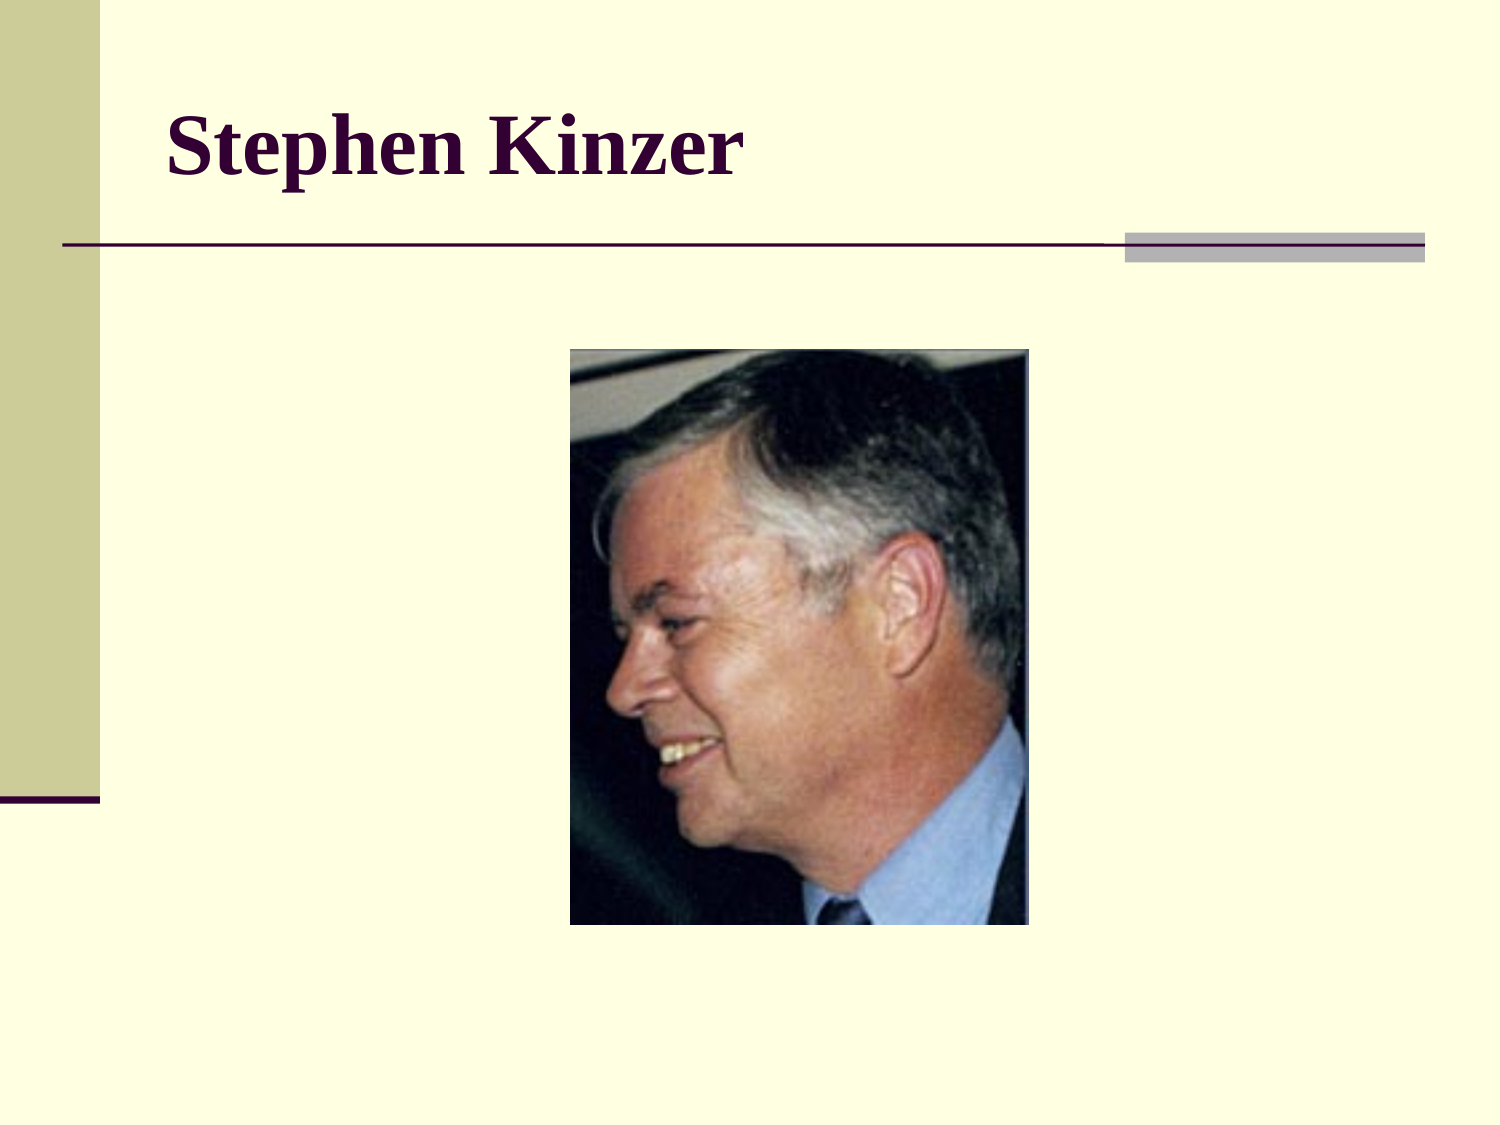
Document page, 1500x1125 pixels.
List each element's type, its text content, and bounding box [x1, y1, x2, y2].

picture [570, 349, 1029, 926]
title Stephen Kinzer [150, 45, 1425, 234]
